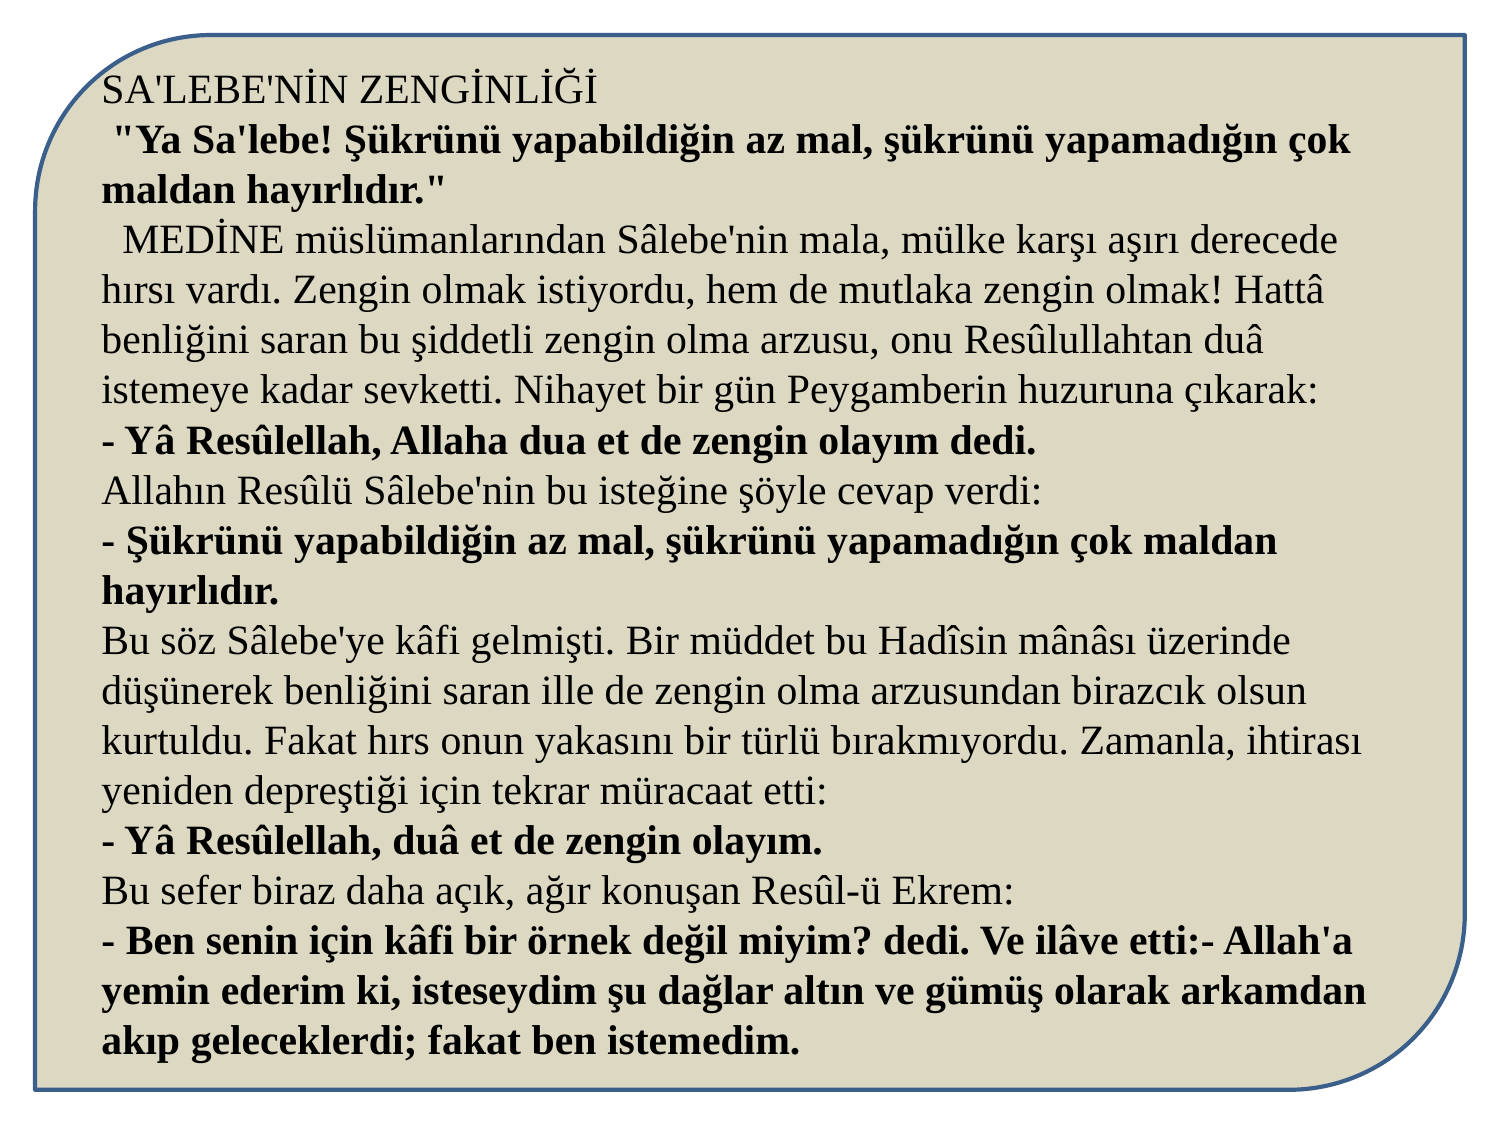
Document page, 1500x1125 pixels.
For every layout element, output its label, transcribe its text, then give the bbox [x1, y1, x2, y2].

text_box SA'LEBE'NİN ZENGİNLİĞİ "Ya Sa'lebe! Şükrünü yapabildiğin az mal, şükrünü yapamadığın çok maldan hayırlıdır." MEDİNE müslümanlarından Sâlebe'nin mala, mülke karşı aşırı derecede hırsı vardı. Zengin olmak istiyordu, hem de mutlaka zengin olmak! Hattâ benliğini saran bu şiddetli zengin olma arzusu, onu Resûlullahtan duâ istemeye kadar sevketti. Nihayet bir gün Peygamberin huzuruna çıkarak: - Yâ Resûlellah, Allaha dua et de zengin olayım dedi. Allahın Resûlü Sâlebe'nin bu isteğine şöyle cevap verdi: - Şükrünü yapabildiğin az mal, şükrünü yapamadığın çok maldan hayırlıdır. Bu söz Sâlebe'ye kâfi gelmişti. Bir müddet bu Hadîsin mânâsı üzerinde düşünerek benliğini saran ille de zengin olma arzusundan birazcık olsun kurtuldu. Fakat hırs onun yakasını bir türlü bırakmıyordu. Zamanla, ihtirası yeniden depreştiği için tekrar müracaat etti: - Yâ Resûlellah, duâ et de zengin olayım. Bu sefer biraz daha açık, ağır konuşan Resûl-ü Ekrem: - Ben senin için kâfi bir örnek değil miyim? dedi. Ve ilâve etti:- Allah'a yemin ederim ki, isteseydim şu dağlar altın ve gümüş olarak arkamdan akıp geleceklerdi; fakat ben istemedim. [32, 32, 1467, 1092]
